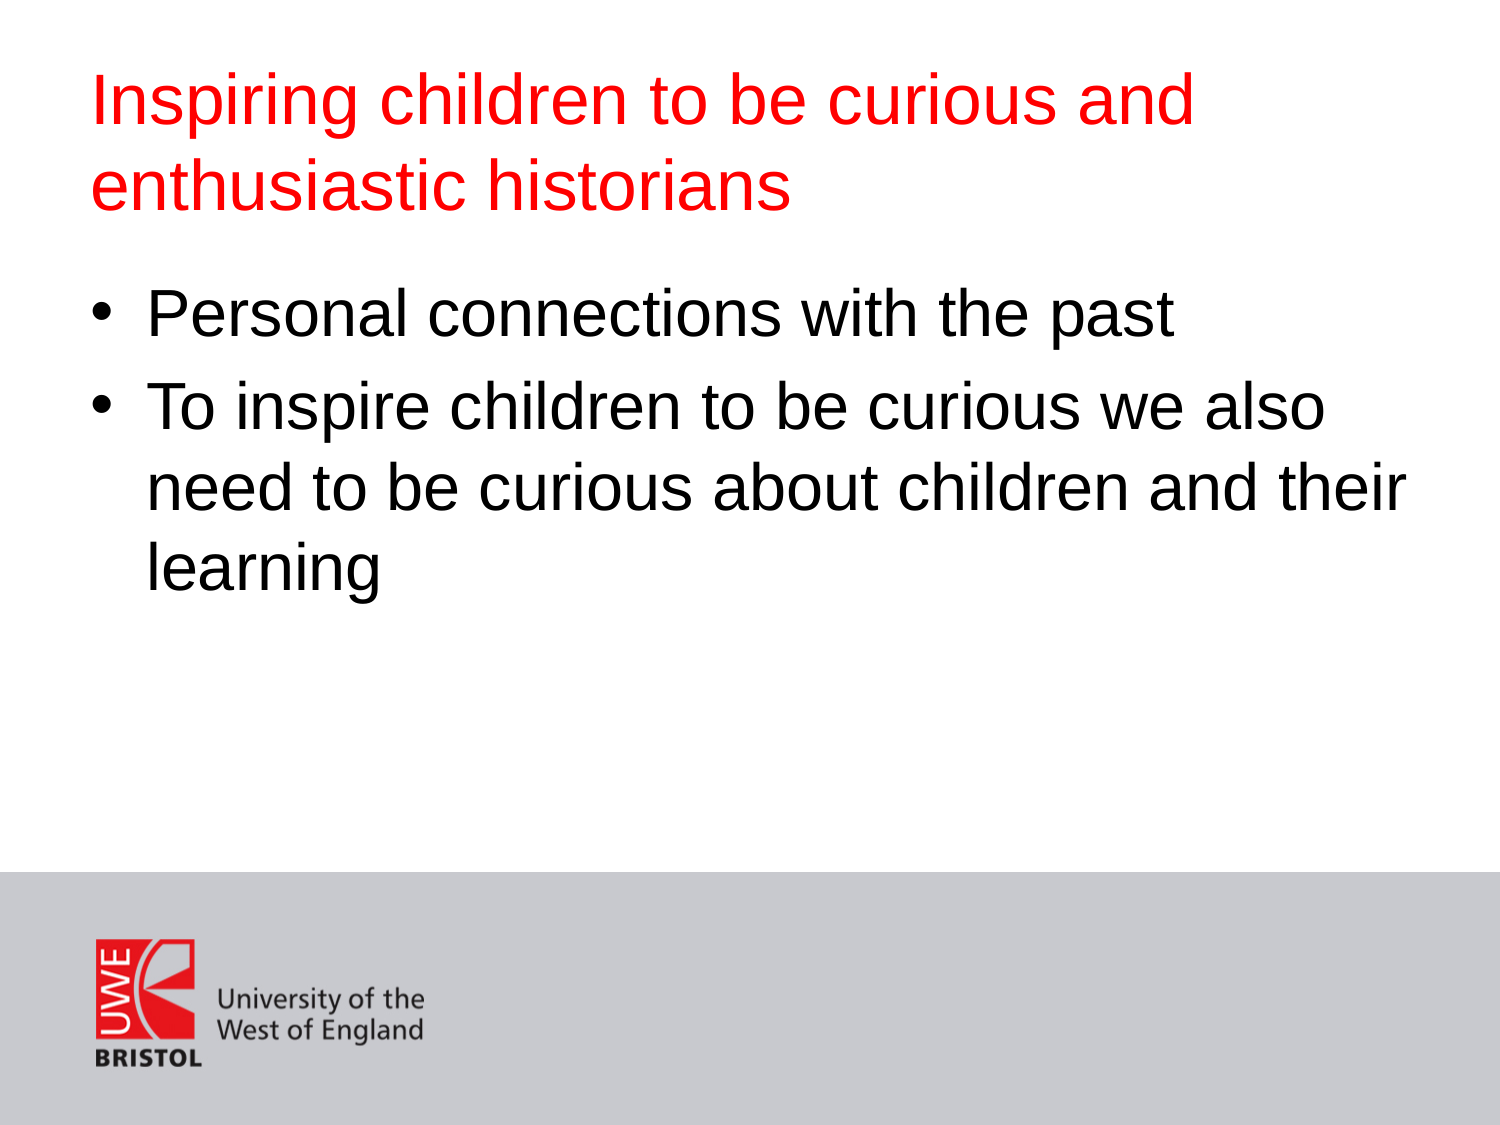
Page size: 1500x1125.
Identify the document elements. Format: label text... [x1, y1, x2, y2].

list Personal connections with the past To inspire children to be curious we also need to be curious about children and their learning [74, 262, 1426, 1006]
picture [0, 872, 1500, 1125]
title Inspiring children to be curious and enthusiastic historians [74, 44, 1426, 233]
